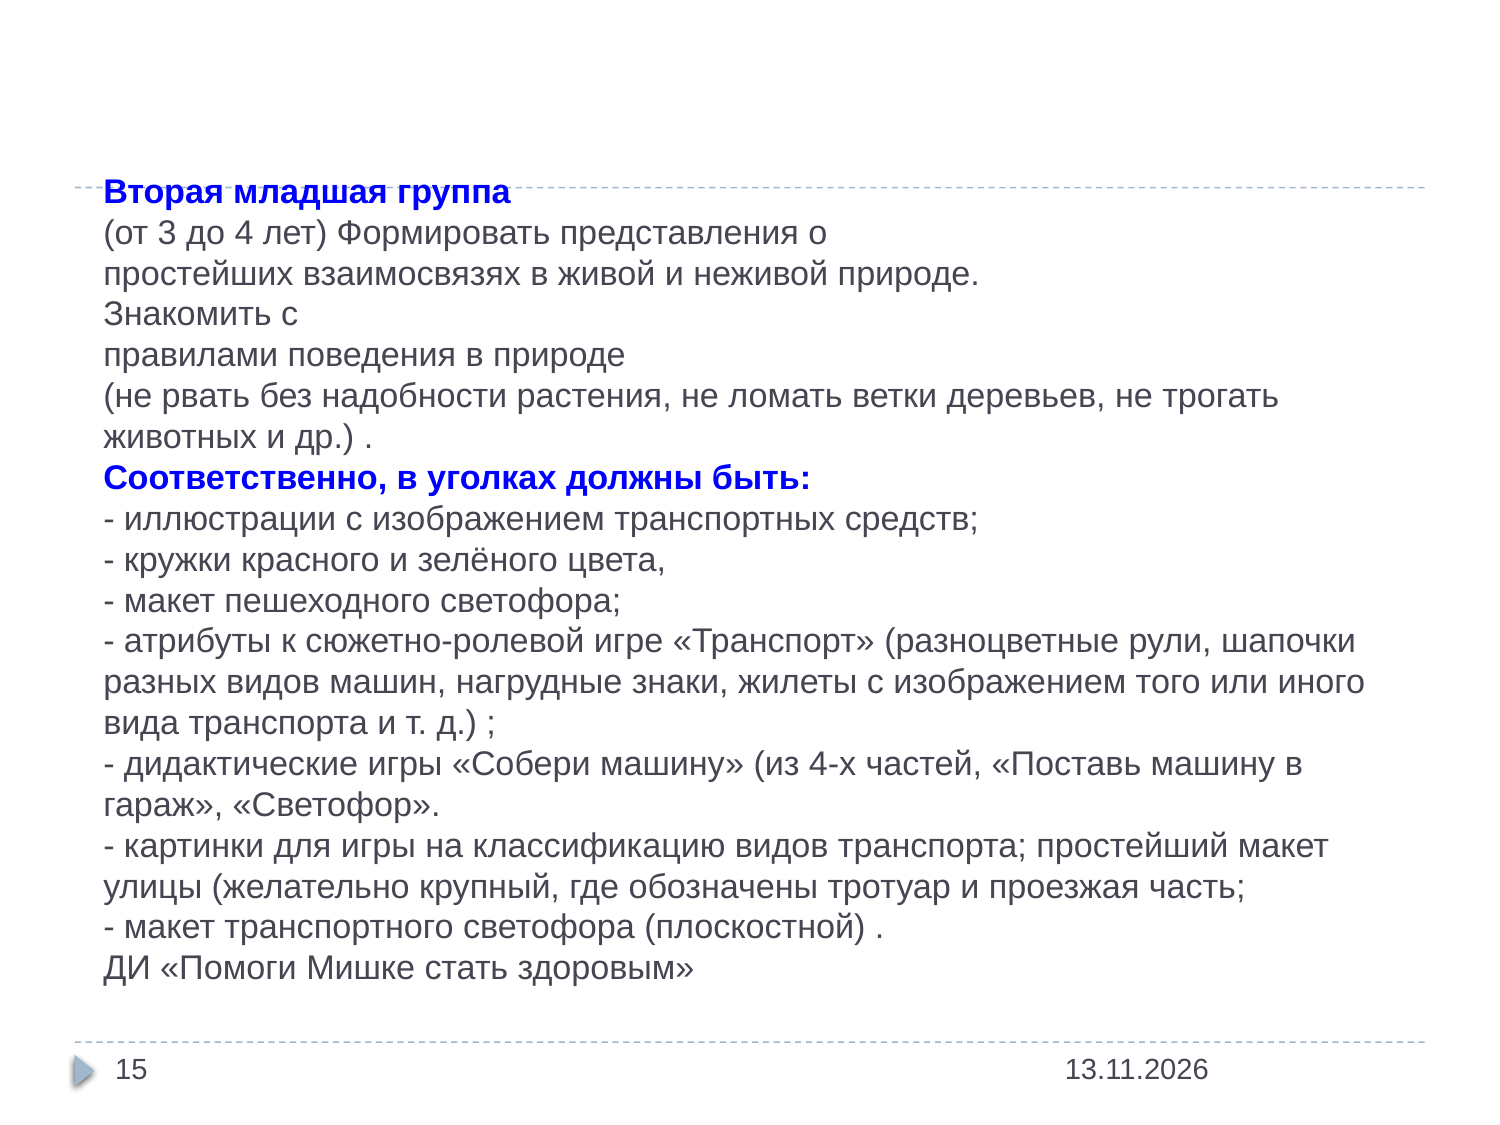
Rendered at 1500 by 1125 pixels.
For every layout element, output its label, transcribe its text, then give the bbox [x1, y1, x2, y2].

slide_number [1050, 1042, 1426, 1103]
slide_number 15 [100, 1042, 426, 1103]
title Вторая младшая группа (от 3 до 4 лет) Формировать представления о простейших взаимосвязях в живой и неживой природе. Знакомить с правилами поведения в природе (не рвать без надобности растения, не ломать ветки деревьев, не трогать животных и др.) . Соответственно, в уголках должны быть: - иллюстрации с изображением транспортных средств; - кружки красного и зелёного цвета, - макет пешеходного светофора; - атрибуты к сюжетно-ролевой игре «Транспорт» (разноцветные рули, шапочки разных видов машин, нагрудные знаки, жилеты с изображением того или иного вида транспорта и т. д.) ; - дидактические игры «Собери машину» (из 4-х частей, «Поставь машину в гараж», «Светофор». - картинки для игры на классификацию видов транспорта; простейший макет улицы (желательно крупный, где обозначены тротуар и проезжая часть; - макет транспортного светофора (плоскостной) . ДИ «Помоги Мишке стать здоровым» [88, 160, 1436, 1035]
